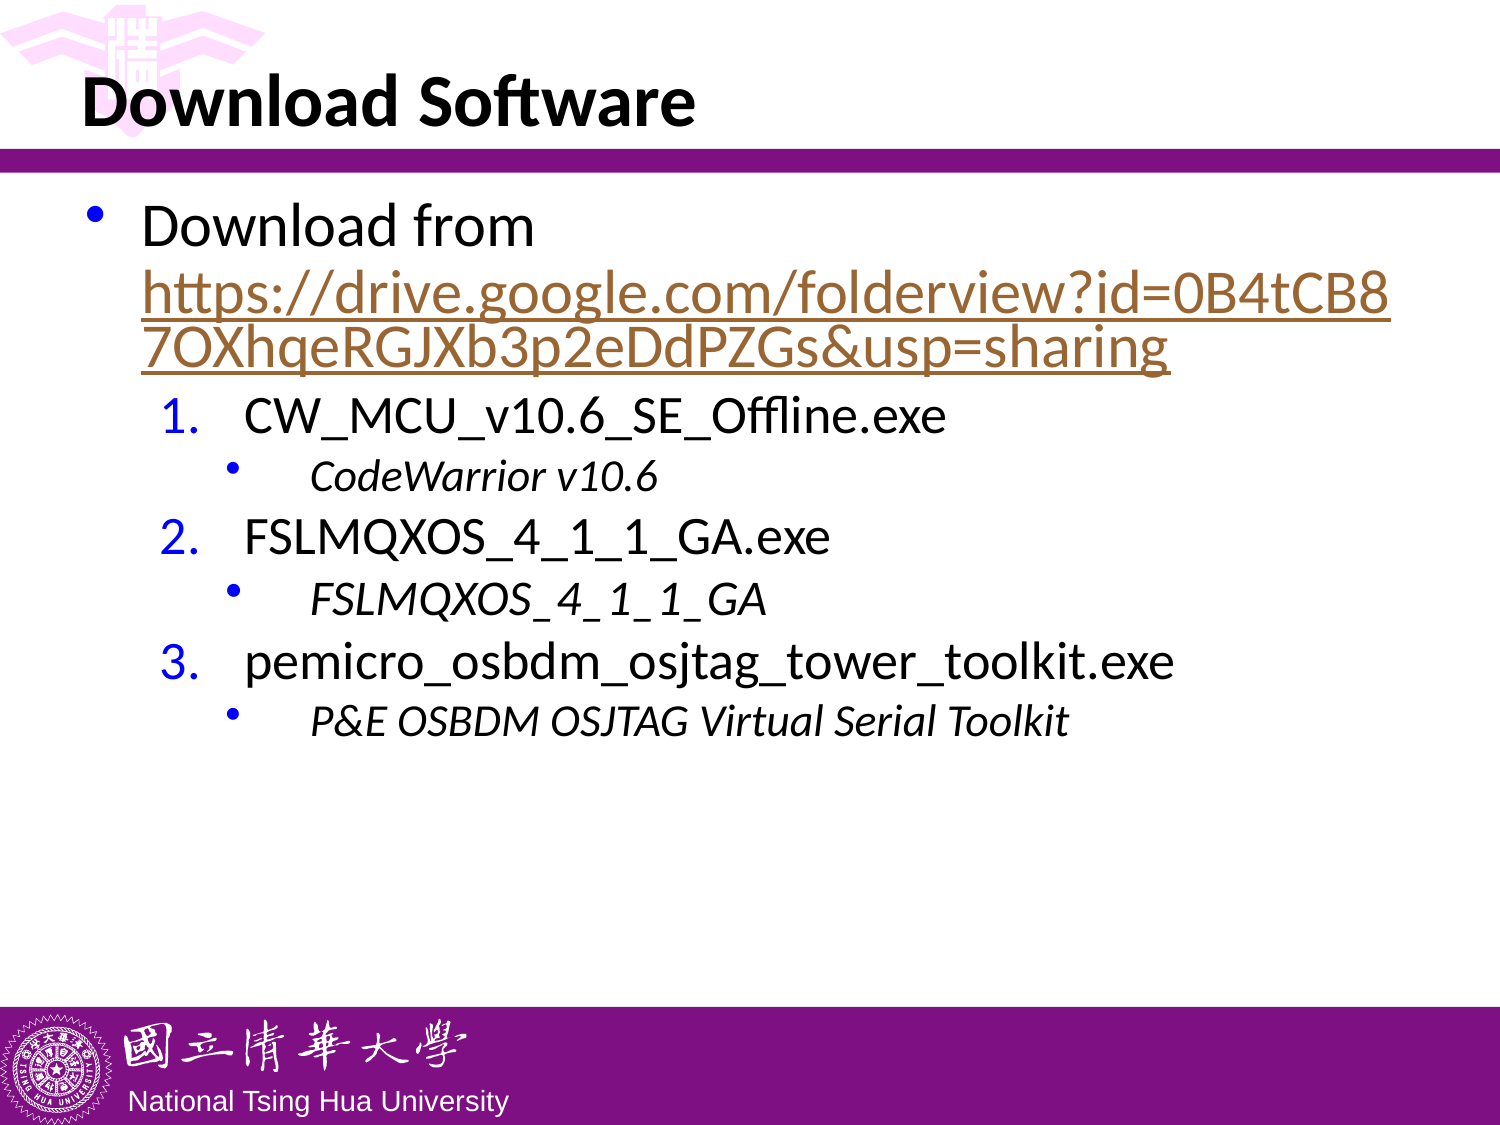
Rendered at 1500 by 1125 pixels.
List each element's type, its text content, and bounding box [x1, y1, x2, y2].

title Download Software [66, 37, 1413, 149]
list Download from https://drive.google.com/folderview?id=0B4tCB87OXhqeRGJXb3p2eDdPZGs&usp=sharing CW_MCU_v10.6_SE_Offline.exe CodeWarrior v10.6 FSLMQXOS_4_1_1_GA.exe FSLMQXOS_4_1_1_GA pemicro_osbdm_osjtag_tower_toolkit.exe P&E OSBDM OSJTAG Virtual Serial Toolkit [69, 184, 1412, 1000]
